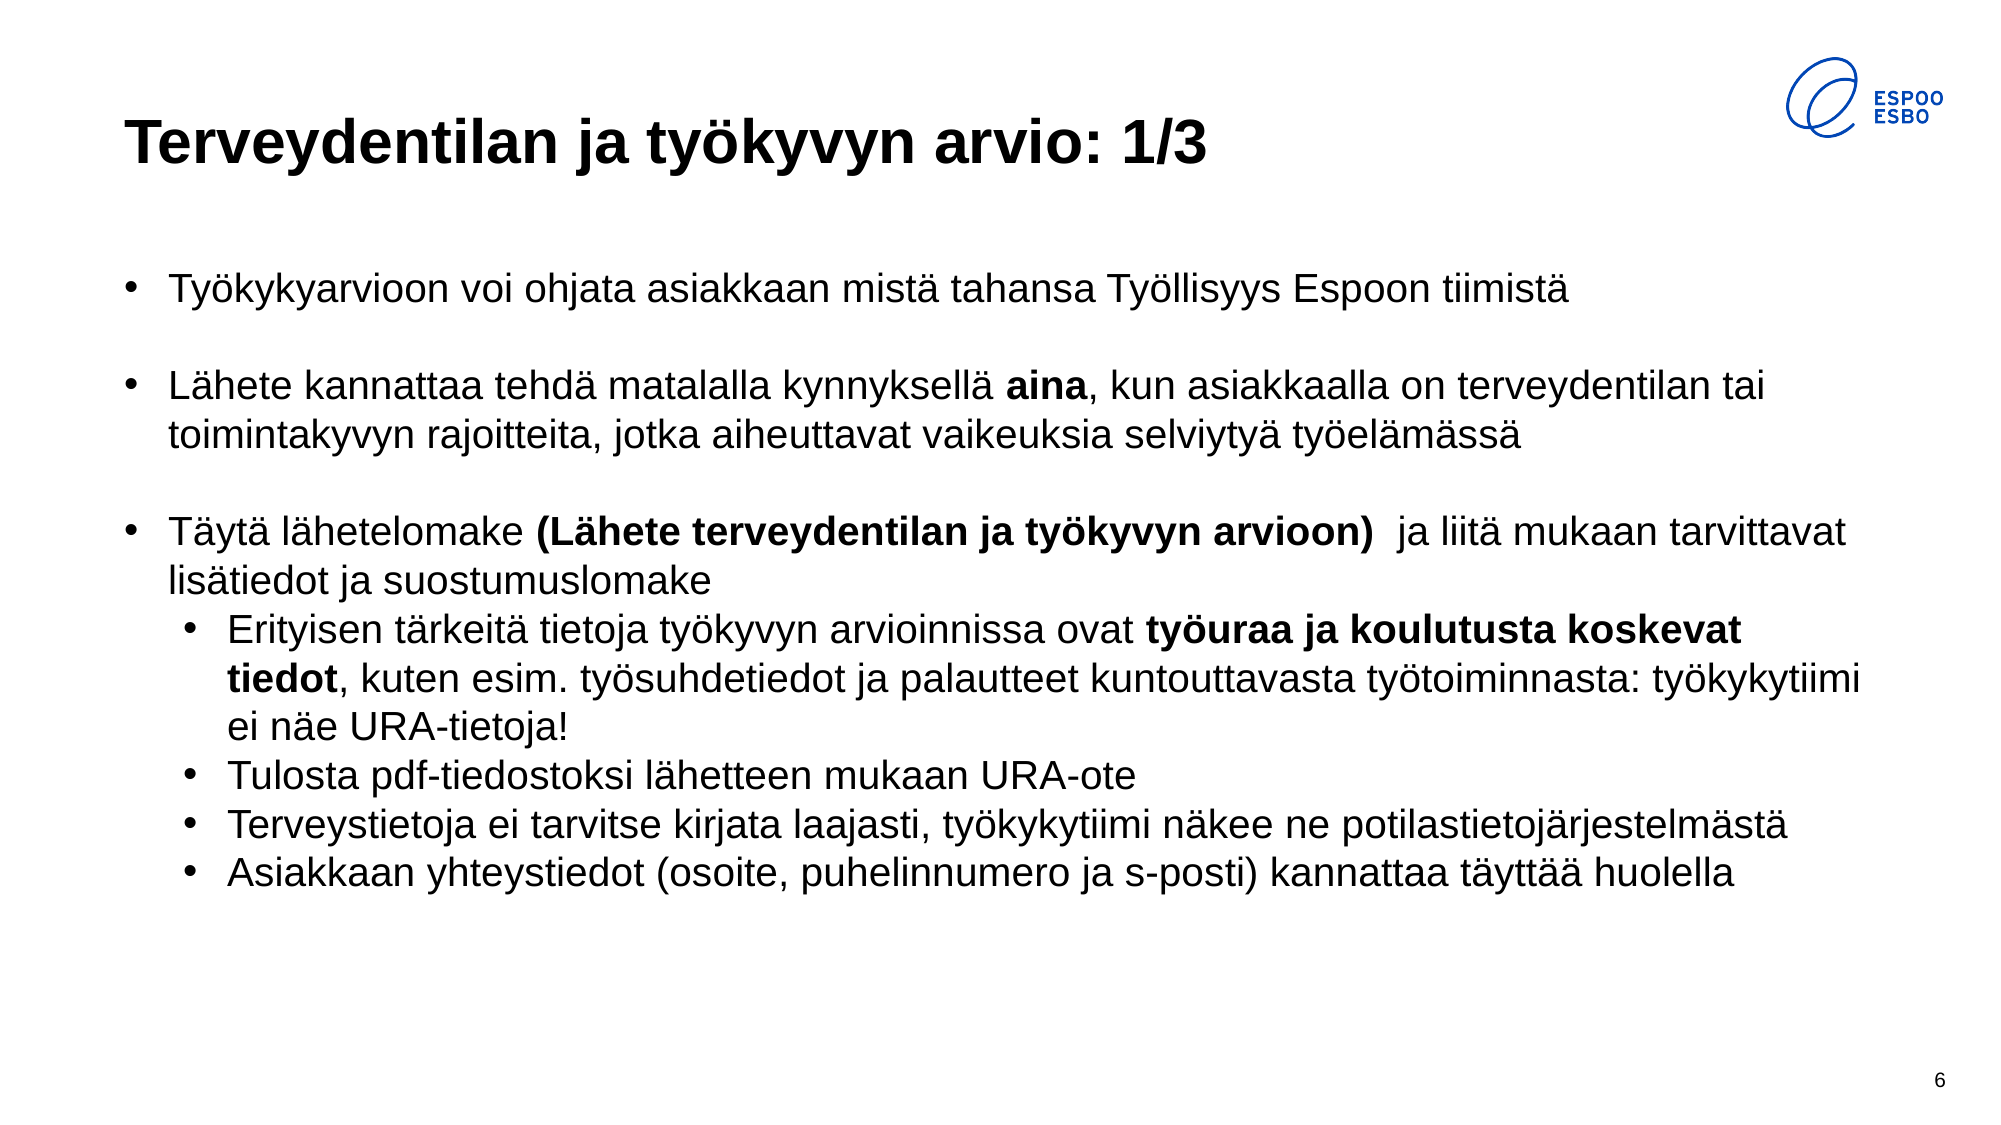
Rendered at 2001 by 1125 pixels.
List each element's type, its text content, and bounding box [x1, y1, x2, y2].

list Työkykyarvioon voi ohjata asiakkaan mistä tahansa Työllisyys Espoon tiimistä Lähete kannattaa tehdä matalalla kynnyksellä aina, kun asiakkaalla on terveydentilan tai toimintakyvyn rajoitteita, jotka aiheuttavat vaikeuksia selviytyä työelämässä Täytä lähetelomake (Lähete terveydentilan ja työkyvyn arvioon) ja liitä mukaan tarvittavat lisätiedot ja suostumuslomake Erityisen tärkeitä tietoja työkyvyn arvioinnissa ovat työuraa ja koulutusta koskevat tiedot, kuten esim. työsuhdetiedot ja palautteet kuntouttavasta työtoiminnasta: työkykytiimi ei näe URA-tietoja! Tulosta pdf-tiedostoksi lähetteen mukaan URA-ote Terveystietoja ei tarvitse kirjata laajasti, työkykytiimi näkee ne potilastietojärjestelmästä Asiakkaan yhteystiedot (osoite, puhelinnumero ja s-posti) kannattaa täyttää huolella [124, 212, 1875, 1056]
picture [1786, 57, 1943, 138]
slide_number 6 [1803, 1055, 1946, 1103]
title Terveydentilan ja työkyvyn arvio: 1/3 [124, 101, 1507, 212]
